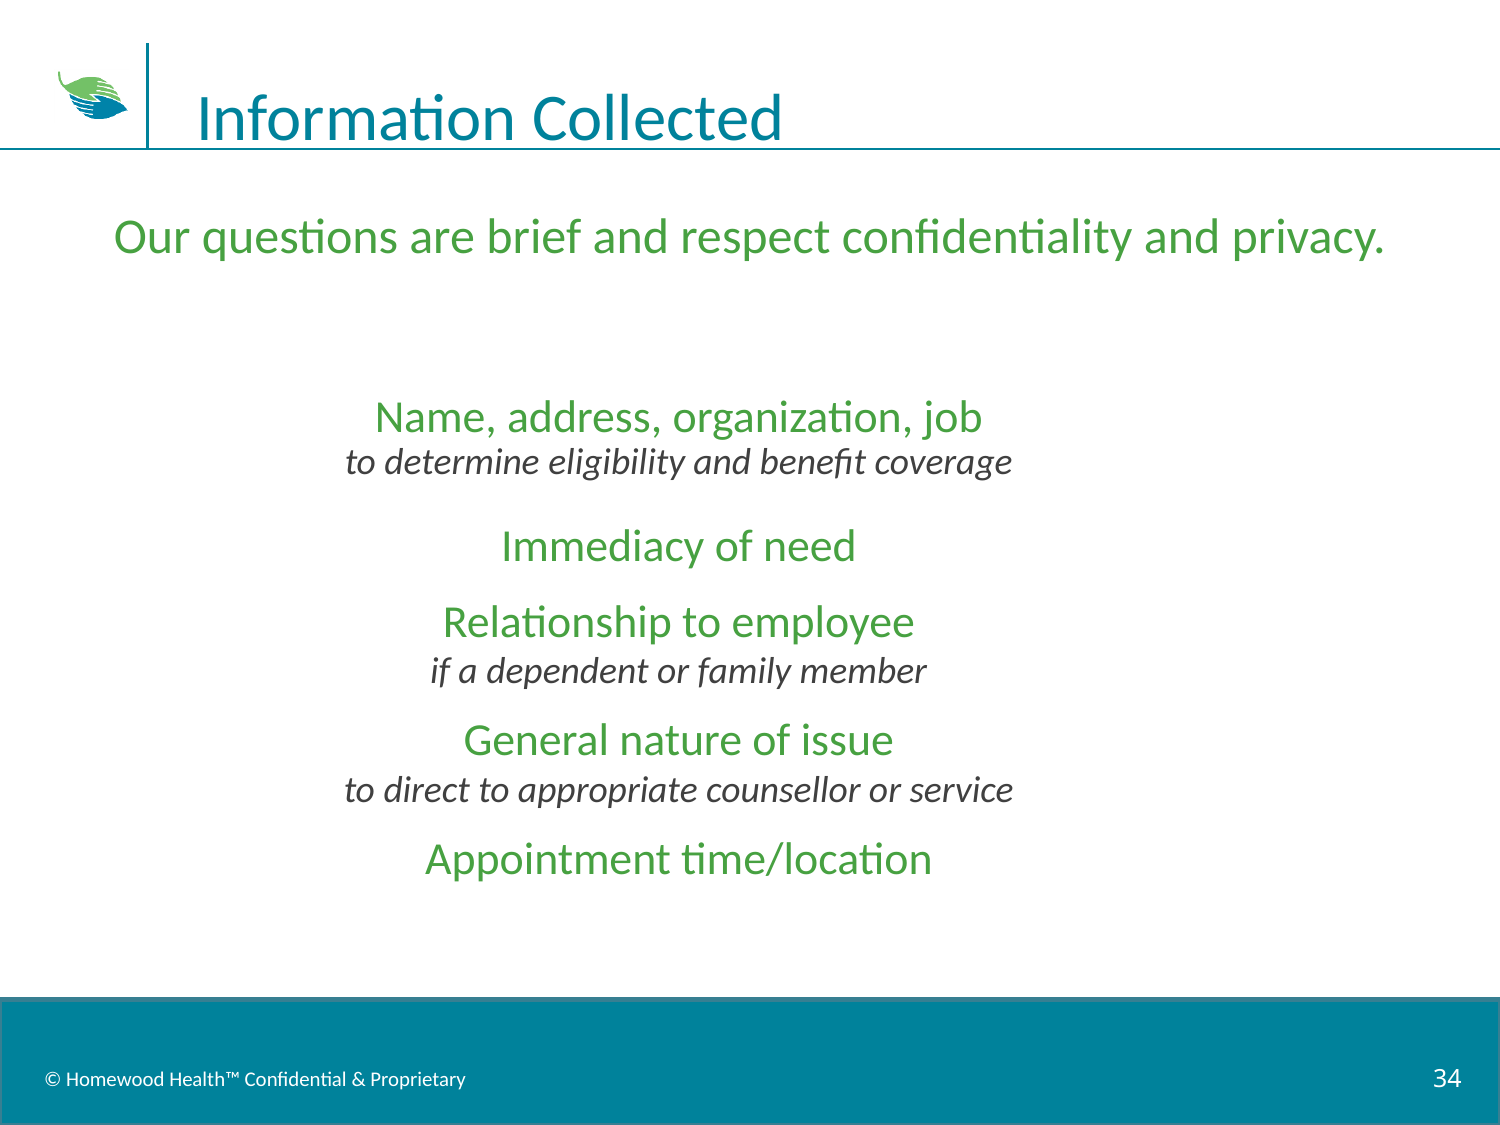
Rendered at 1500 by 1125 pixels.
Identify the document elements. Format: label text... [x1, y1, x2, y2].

text_box Our questions are brief and respect confidentiality and privacy. [0, 196, 1500, 271]
picture [54, 69, 129, 123]
text_box Name, address, organization, job to determine eligibility and benefit coverage Immediacy of need Relationship to employee if a dependent or family member General nature of issue to direct to appropriate counsellor or service Appointment time/location [194, 385, 1164, 891]
title Information Collected [181, 66, 1282, 167]
